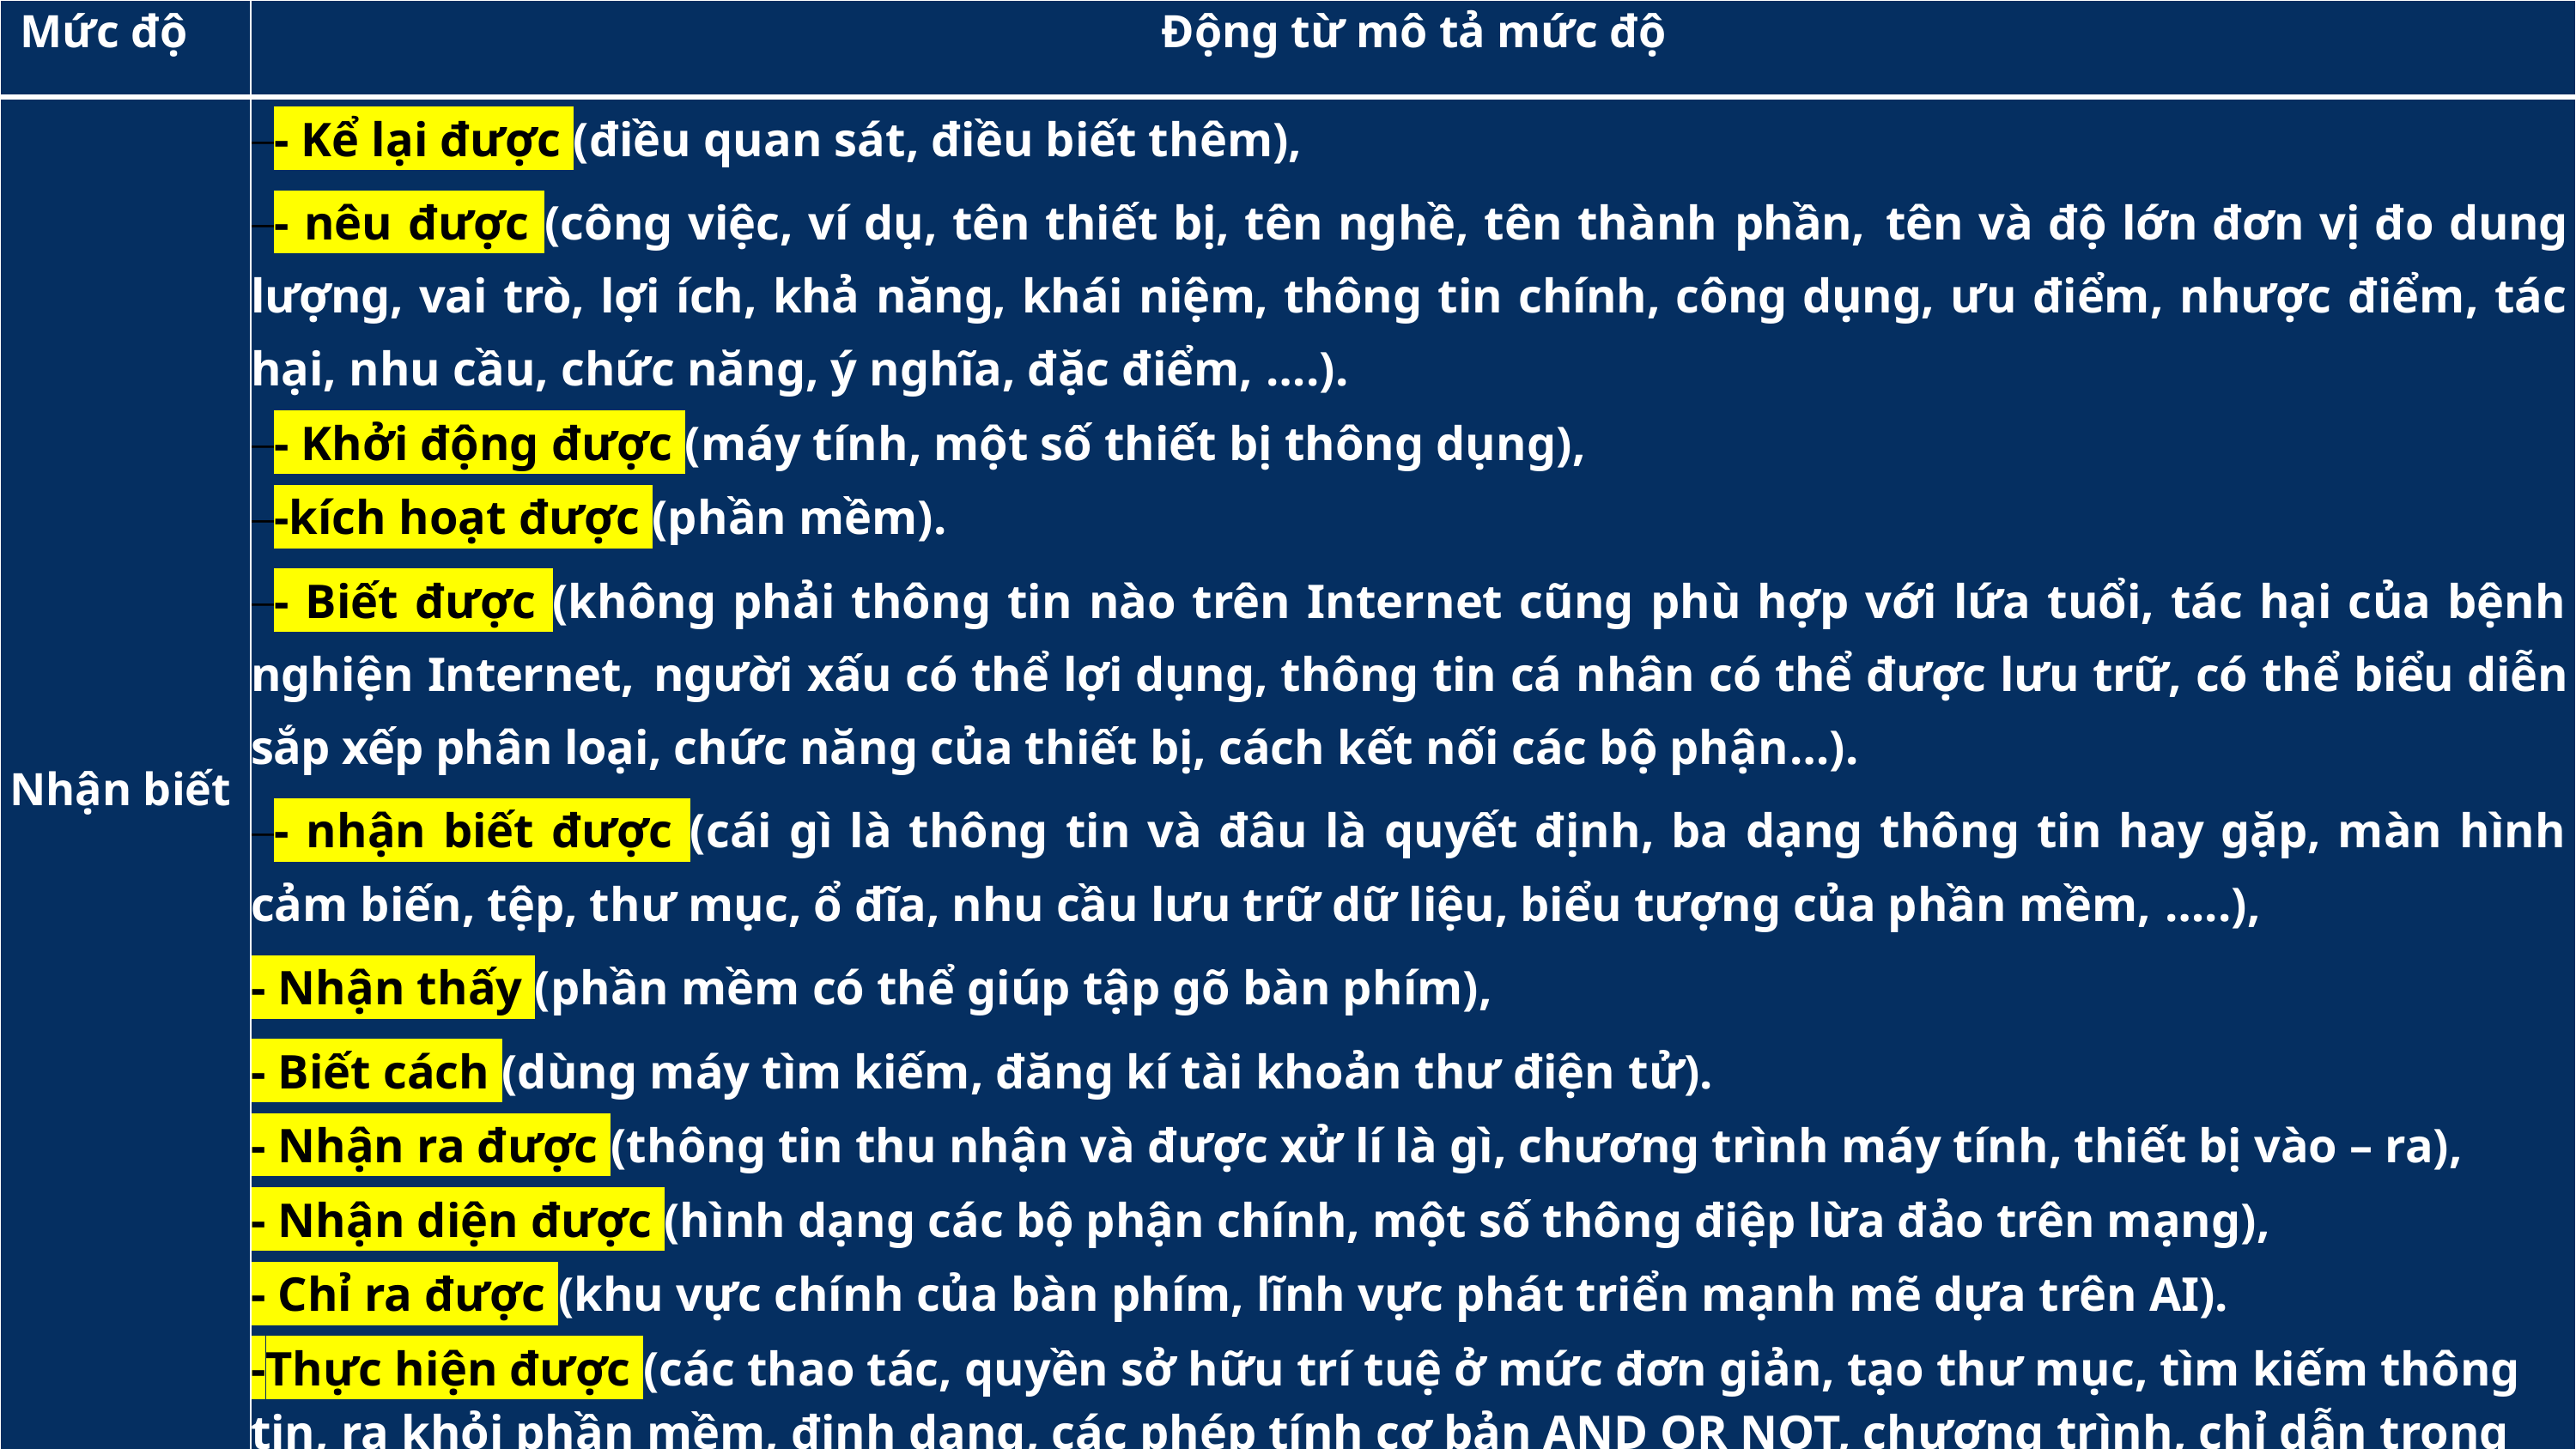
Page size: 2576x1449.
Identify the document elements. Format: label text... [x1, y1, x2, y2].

table_header Mức độ [1, 1, 250, 94]
table_header Động từ mô tả mức độ [252, 1, 2575, 94]
table_cell - Kể lại được (điều quan sát, điều biết thêm), - nêu được (công việc, ví dụ, tên thiết bị, tên nghề, tên thành phần, tên và độ lớn đơn vị đo dung lượng, vai trò, lợi ích, khả năng, khái niệm, thông tin chính, công dụng, ưu điểm, nhược điểm, tác hại, nhu cầu, chức năng, ý nghĩa, đặc điểm, ….). - Khởi động được (máy tính, một số thiết bị thông dụng), -kích hoạt được (phần mềm). - Biết được (không phải thông tin nào trên Internet cũng phù hợp với lứa tuổi, tác hại của bệnh nghiện Internet, người xấu có thể lợi dụng, thông tin cá nhân có thể được lưu trữ, có thể biểu diễn sắp xếp phân loại, chức năng của thiết bị, cách kết nối các bộ phận…). - nhận biết được (cái gì là thông tin và đâu là quyết định, ba dạng thông tin hay gặp, màn hình cảm biến, tệp, thư mục, ổ đĩa, nhu cầu lưu trữ dữ liệu, biểu tượng của phần mềm, …..), - Nhận thấy (phần mềm có thể giúp tập gõ bàn phím), - Biết cách (dùng máy tìm kiếm, đăng kí tài khoản thư điện tử). - Nhận ra được (thông tin thu nhận và được xử lí là gì, chương trình máy tính, thiết bị vào – ra), - Nhận diện được (hình dạng các bộ phận chính, một số thông điệp lừa đảo trên mạng), - Chỉ ra được (khu vực chính của bàn phím, lĩnh vực phát triển mạnh mẽ dựa trên AI). -Thực hiện được (các thao tác, quyền sở hữu trí tuệ ở mức đơn giản, tạo thư mục, tìm kiếm thông tin, ra khỏi phần mềm, định dạng, các phép tính cơ bản AND OR NOT, chương trình, chỉ dẫn trong tài liệu, tạo lập cơ sở dữ liệu, cập nhật cơ sở dữ liệu, một số chức năng trong phần mềm), -tìm kiếm được (thông tin). [252, 100, 2575, 1449]
table_cell Nhận biết [1, 100, 250, 1449]
